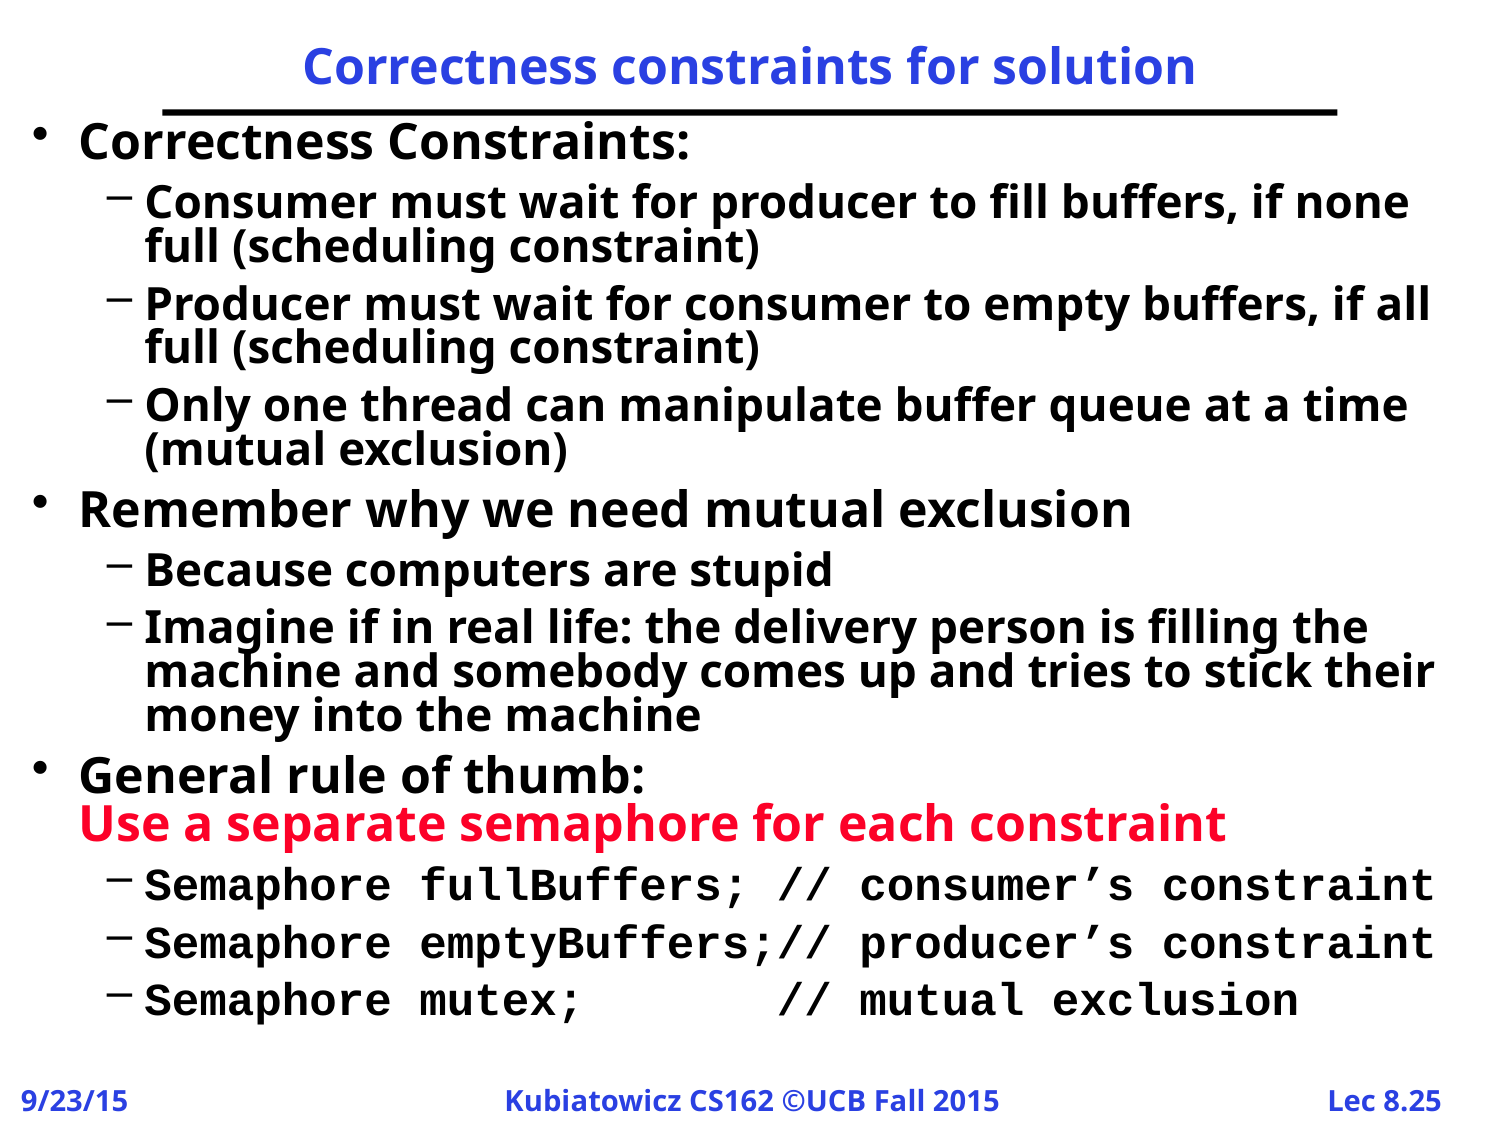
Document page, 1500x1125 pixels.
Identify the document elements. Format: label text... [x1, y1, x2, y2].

title Correctness constraints for solution [162, 24, 1338, 113]
list Correctness Constraints: Consumer must wait for producer to fill buffers, if none full (scheduling constraint) Producer must wait for consumer to empty buffers, if all full (scheduling constraint) Only one thread can manipulate buffer queue at a time (mutual exclusion) Remember why we need mutual exclusion Because computers are stupid Imagine if in real life: the delivery person is filling the machine and somebody comes up and tries to stick their money into the machine General rule of thumb: Use a separate semaphore for each constraint Semaphore fullBuffers; // consumer’s constraint Semaphore emptyBuffers;// producer’s constraint Semaphore mutex; // mutual exclusion [16, 114, 1480, 1102]
